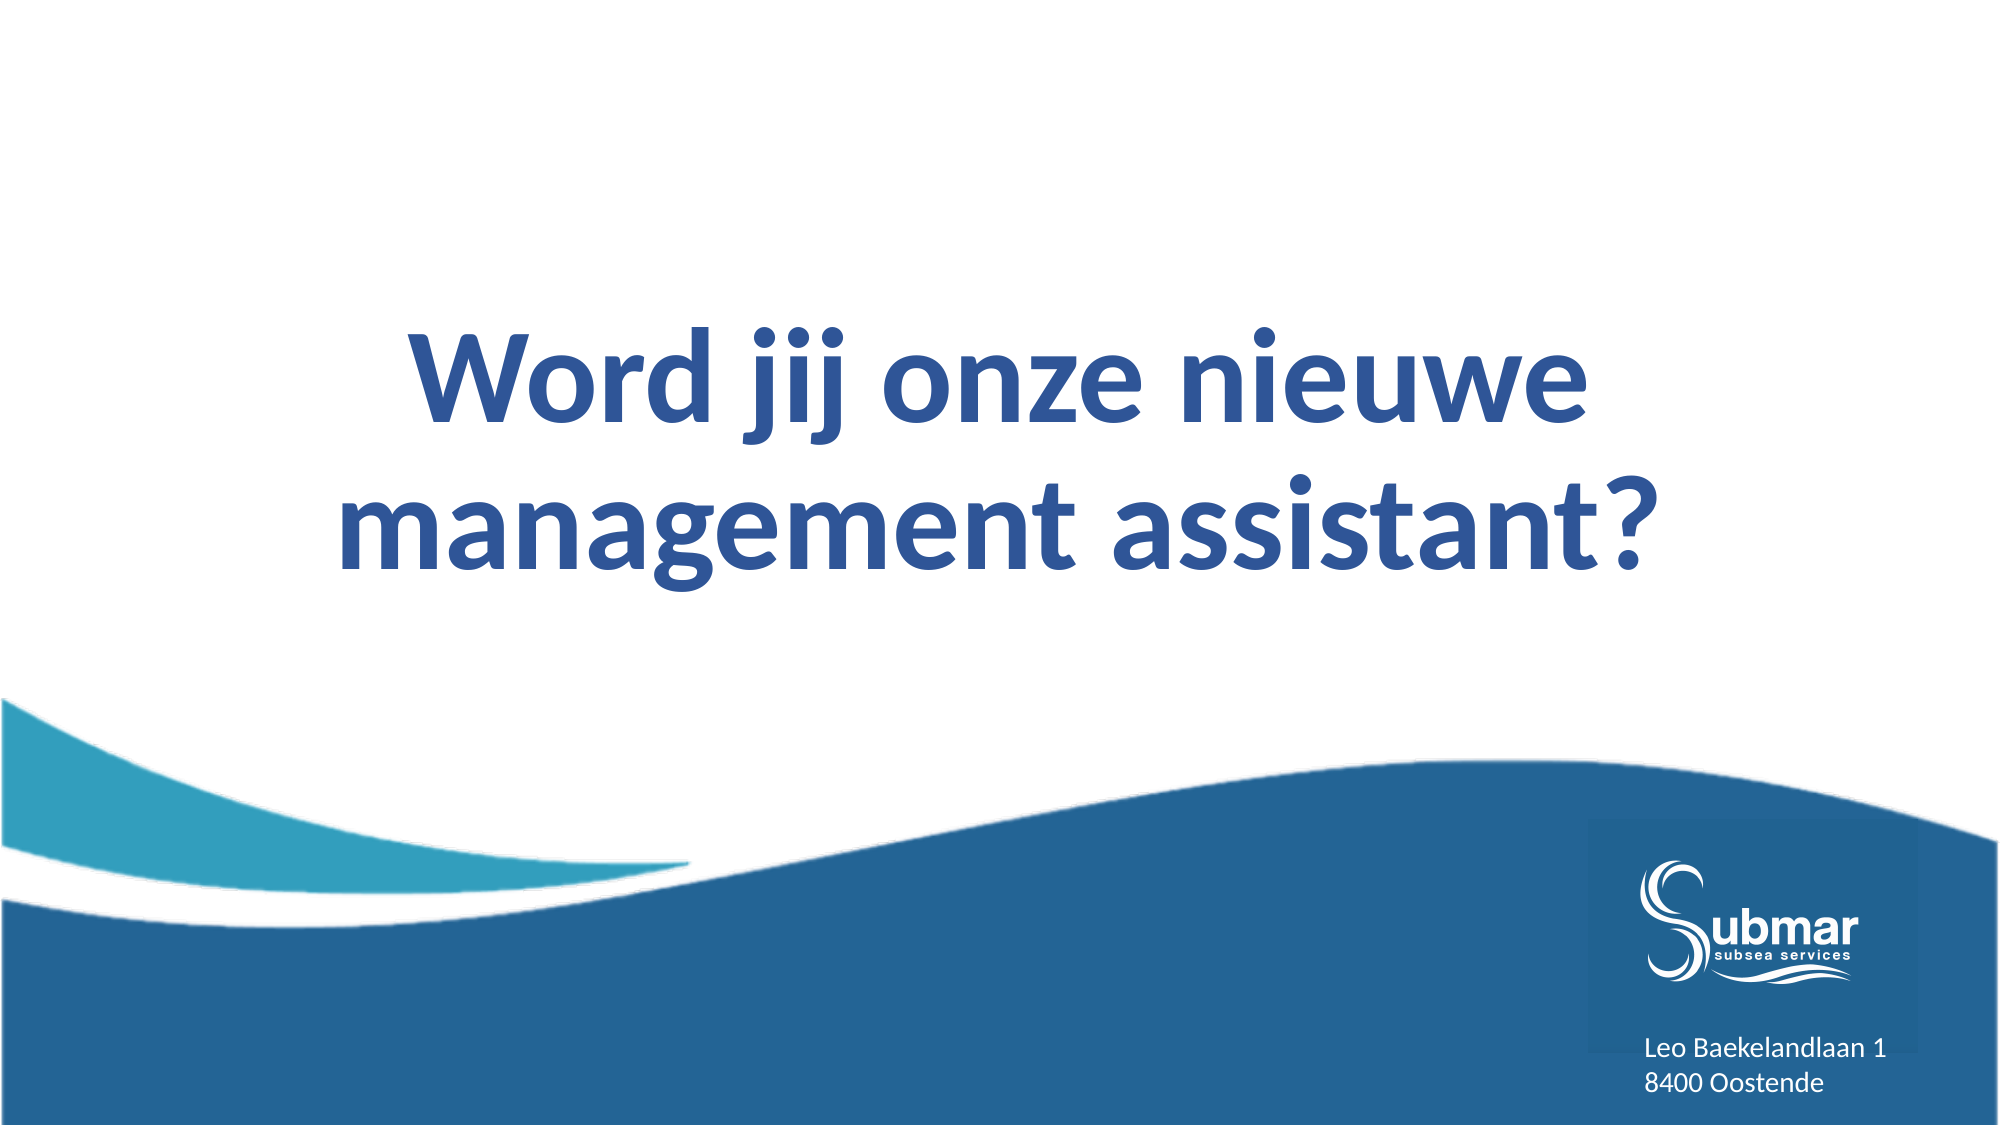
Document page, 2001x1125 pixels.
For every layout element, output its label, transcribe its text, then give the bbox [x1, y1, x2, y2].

subtitle Word jij onze nieuwe management assistant? [136, 115, 1864, 697]
picture [0, 697, 2000, 1125]
